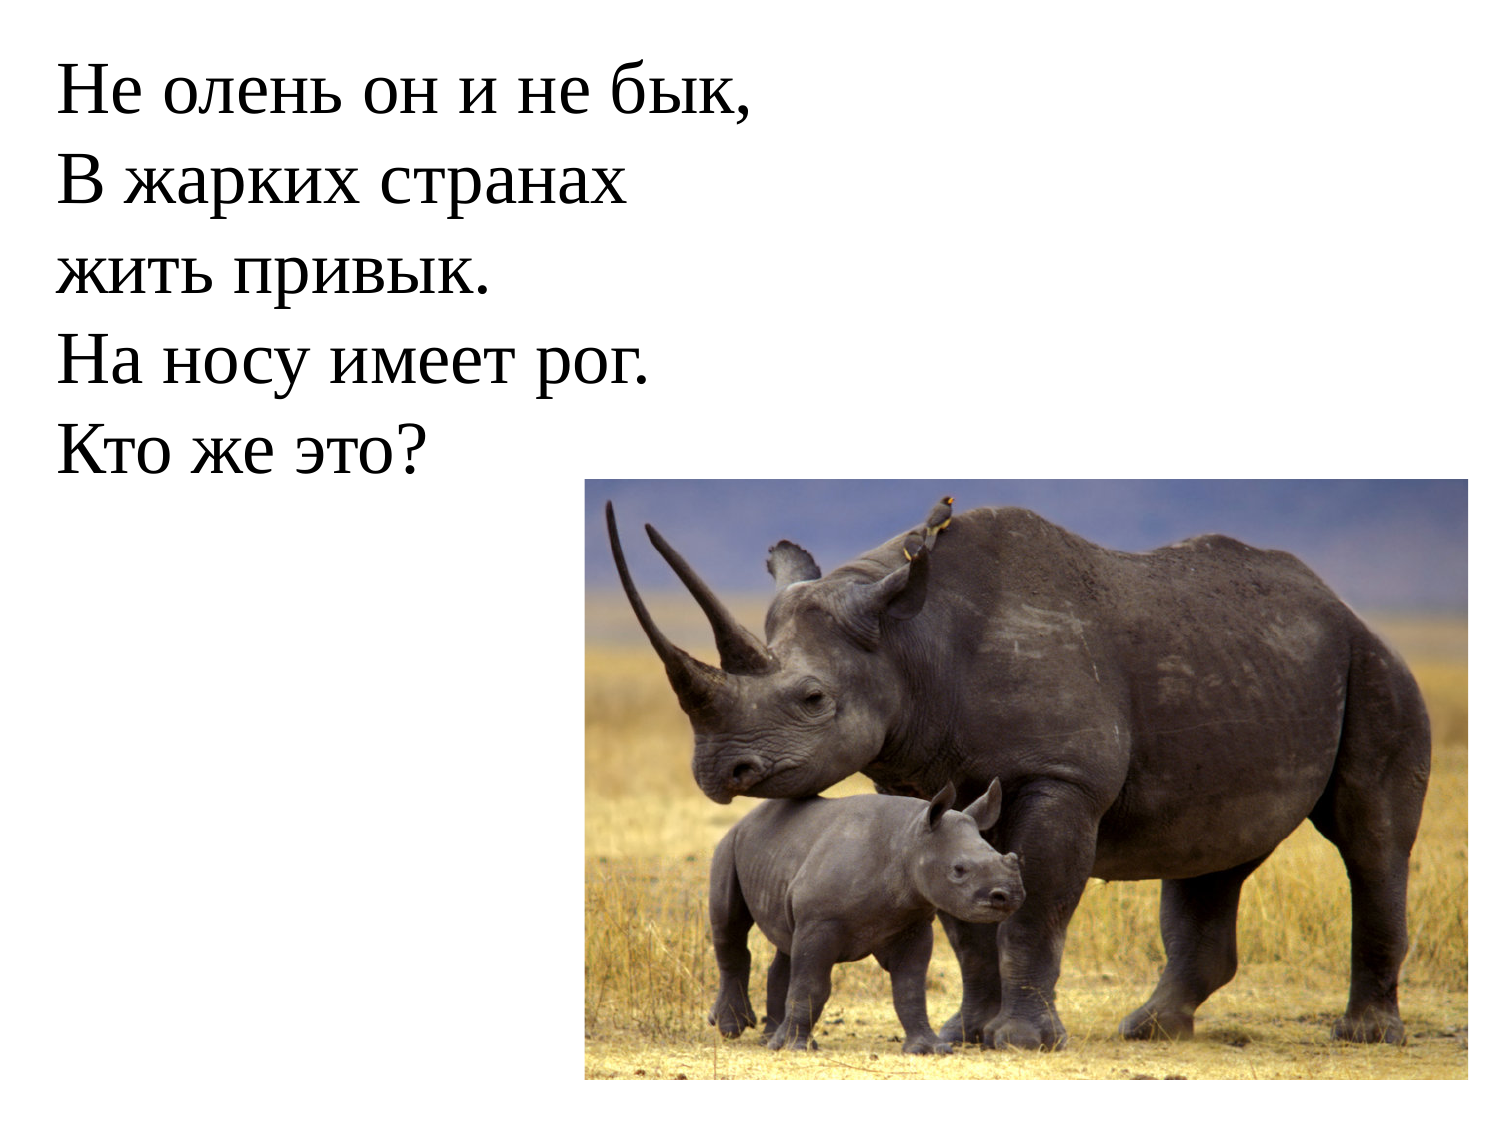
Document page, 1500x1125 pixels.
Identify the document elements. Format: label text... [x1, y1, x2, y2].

text_box Не олень он и не бык, В жарких странах жить привык. На носу имеет рог. Кто же это? [41, 30, 809, 541]
picture [584, 479, 1469, 1080]
